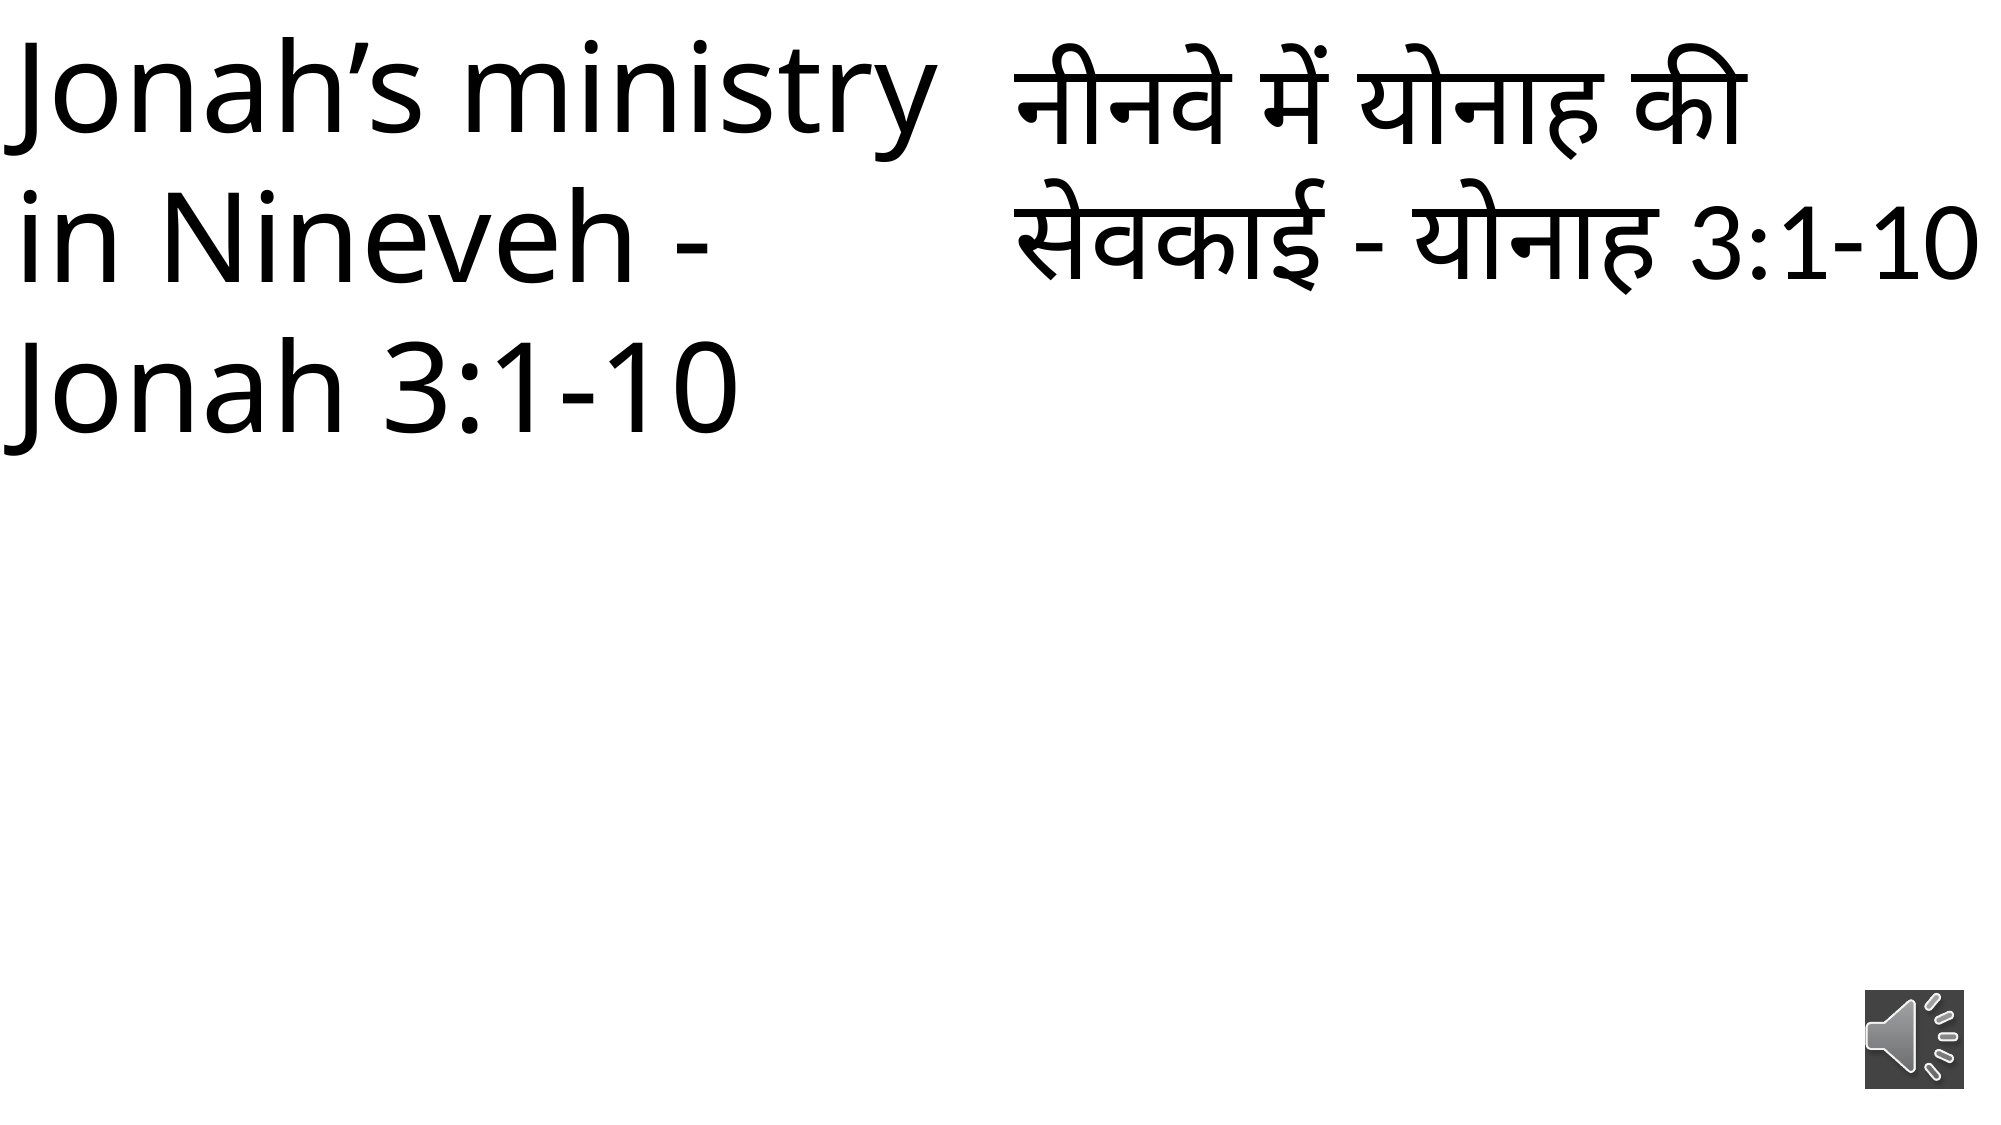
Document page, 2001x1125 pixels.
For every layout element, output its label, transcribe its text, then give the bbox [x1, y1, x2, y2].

picture [1864, 989, 1965, 1090]
text_box नीनवे में योनाह की सेवकाई - योनाह 3:1-10 [999, 24, 2000, 1101]
text_box Jonah’s ministry in Nineveh - Jonah 3:1-10 [0, 0, 981, 1125]
